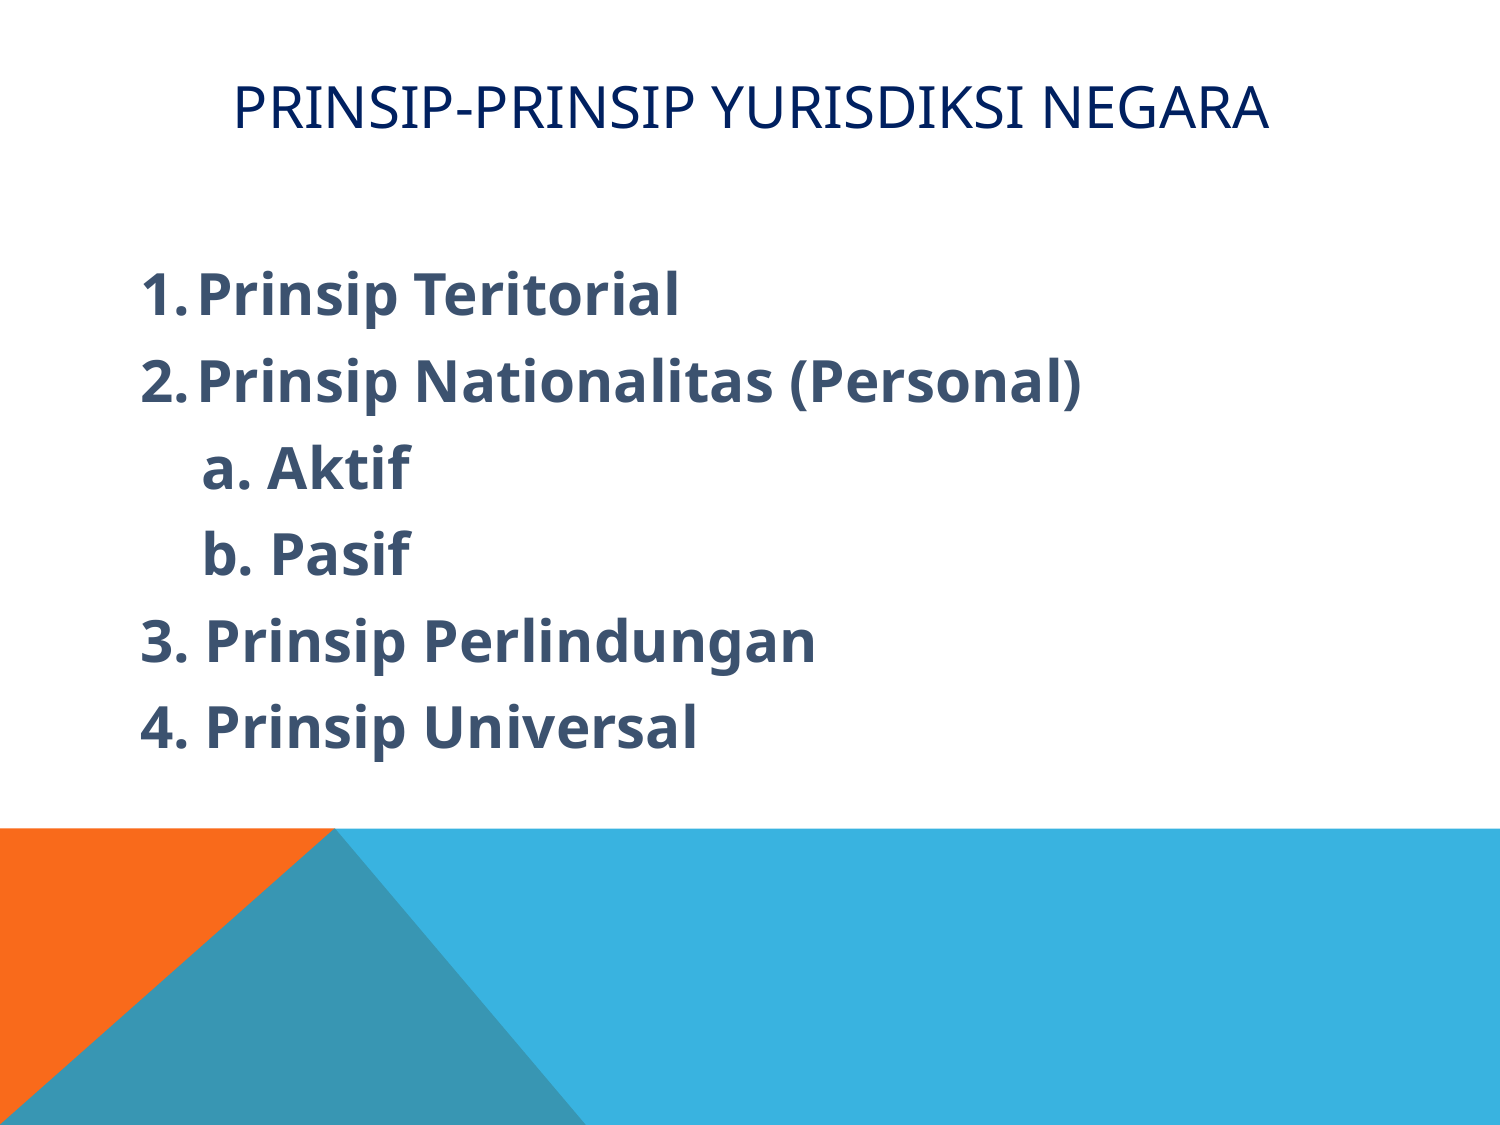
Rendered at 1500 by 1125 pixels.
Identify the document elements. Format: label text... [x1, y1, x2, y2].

title Prinsip-prinsip yurisdiksi negara [135, 60, 1369, 150]
list Prinsip Teritorial Prinsip Nationalitas (Personal) a. Aktif b. Pasif 3. Prinsip Perlindungan 4. Prinsip Universal [125, 249, 1359, 838]
